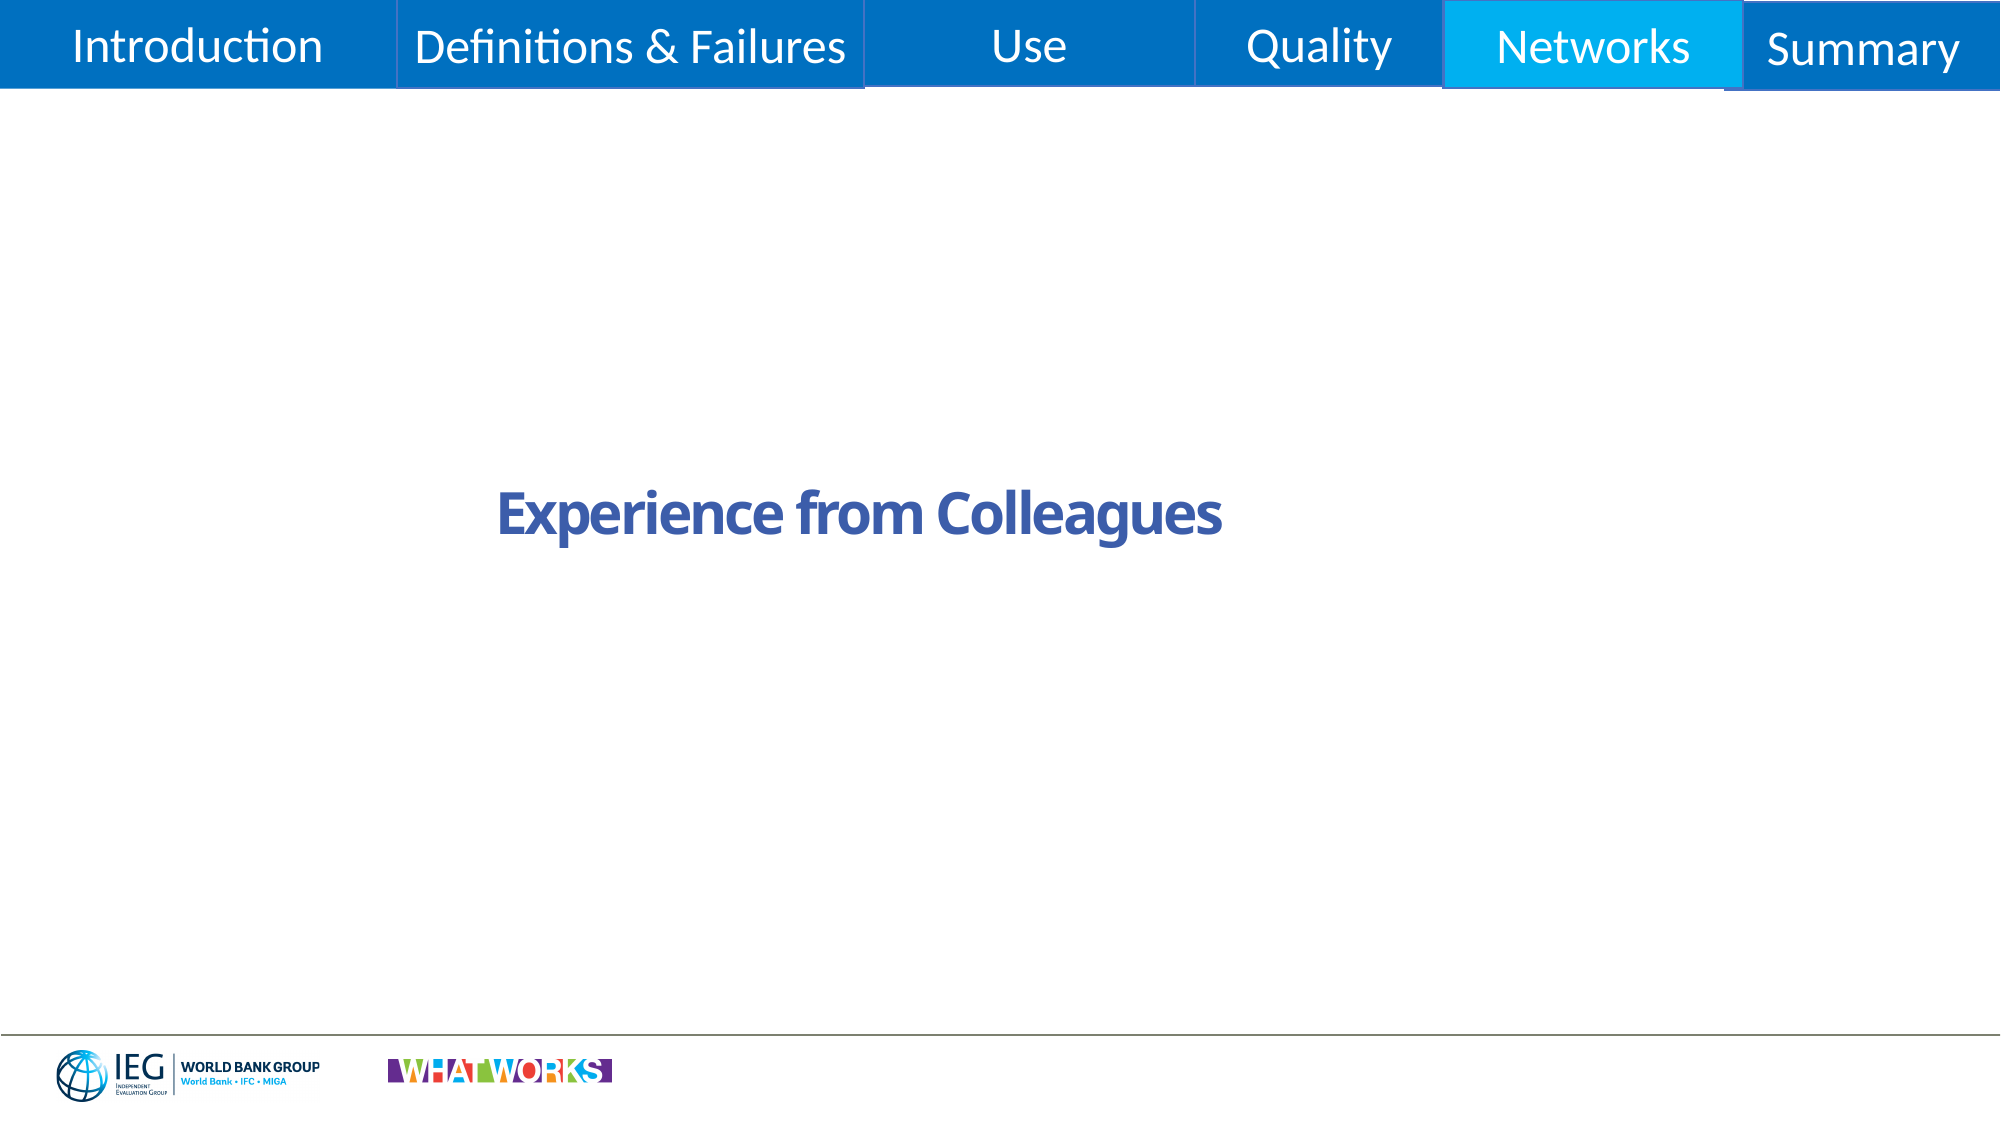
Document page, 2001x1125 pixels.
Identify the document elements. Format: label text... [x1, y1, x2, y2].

picture [80, 1061, 86, 1070]
text_box Use [864, 0, 1195, 87]
picture [72, 1060, 79, 1066]
text_box Quality [1195, 0, 1443, 87]
text_box Networks [1443, 0, 1744, 88]
list Experience from Colleagues [494, 475, 1744, 724]
text_box Summary [1724, 1, 2000, 90]
picture [388, 1058, 583, 1083]
text_box Definitions & Failures [397, 0, 864, 88]
text_box Introduction [0, 0, 396, 89]
picture [56, 1050, 320, 1103]
picture [583, 1058, 612, 1083]
